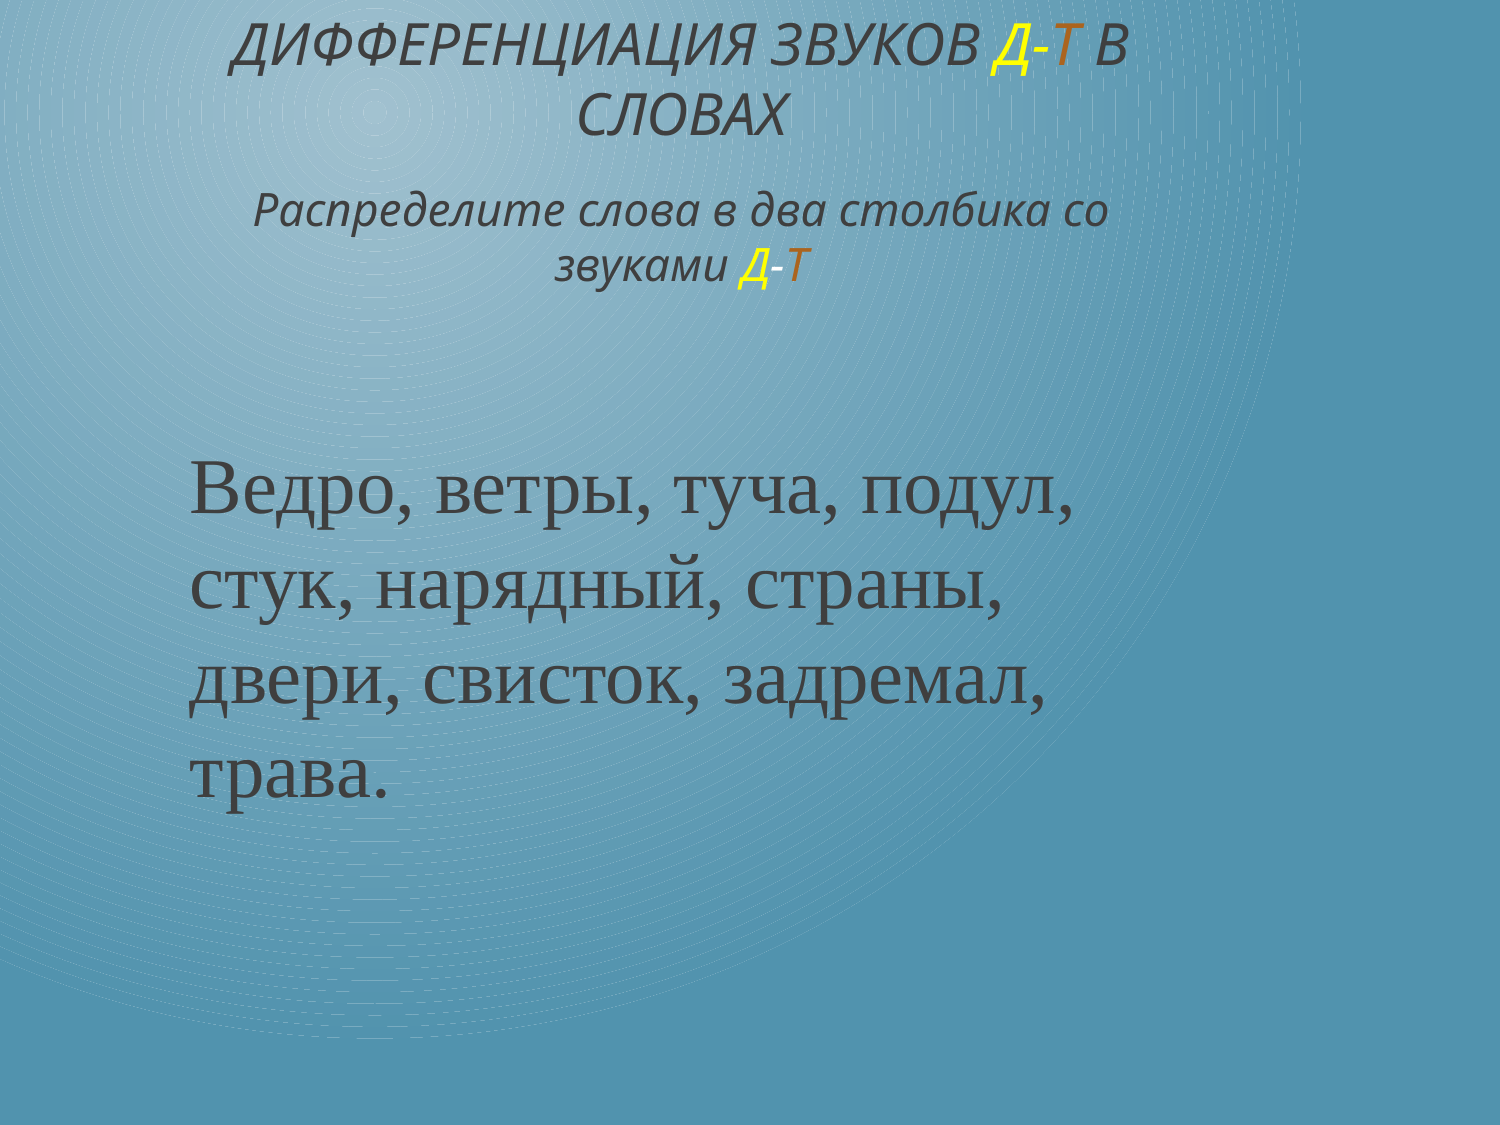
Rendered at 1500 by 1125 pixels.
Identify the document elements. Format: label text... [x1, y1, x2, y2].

subtitle Распределите слова в два столбика со звуками Д-Т Ведро, ветры, туча, подул, стук, нарядный, страны, двери, свисток, задремал, трава. [174, 172, 1188, 825]
title Дифференциация звуков Д-Т в словах [174, 0, 1188, 172]
